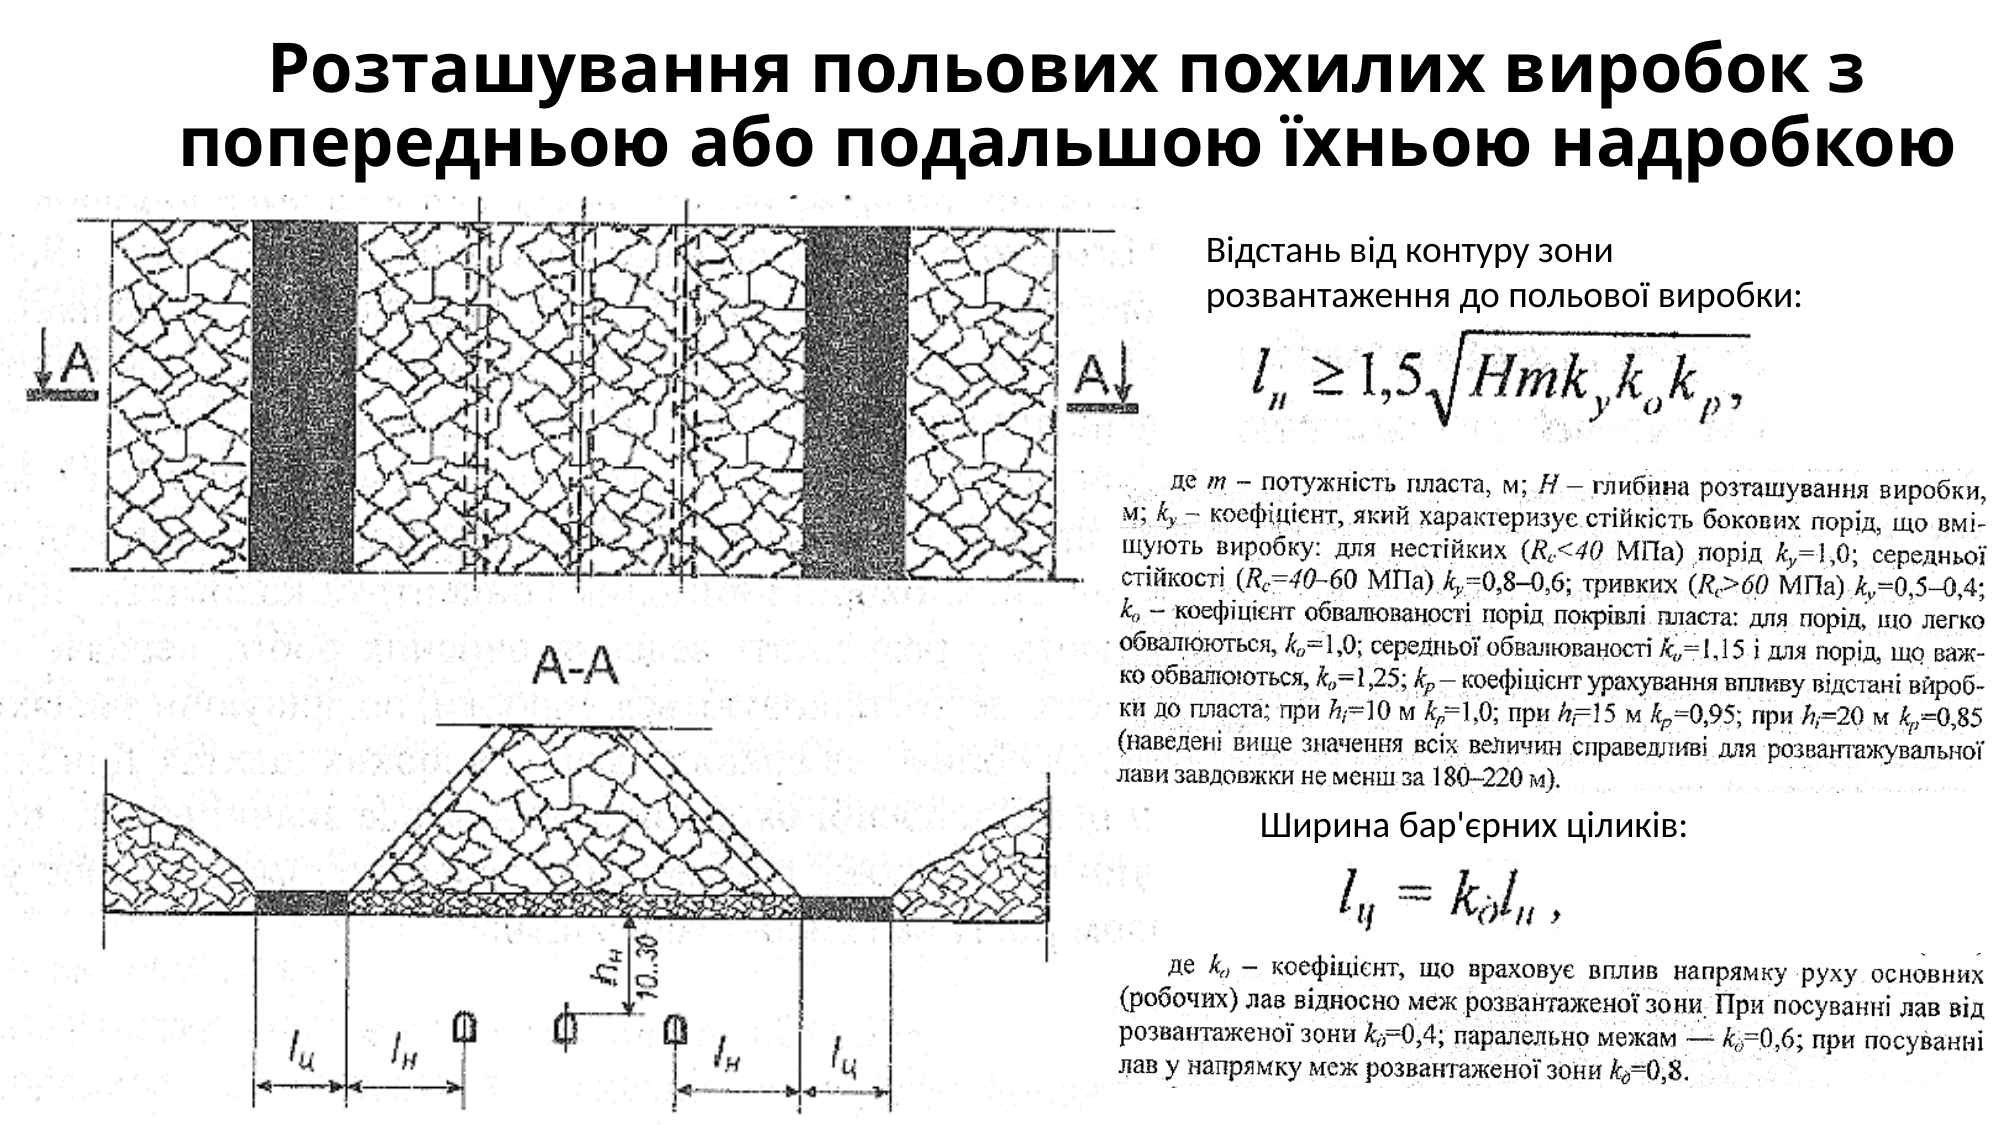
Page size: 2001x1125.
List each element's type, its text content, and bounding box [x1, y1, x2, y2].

text_box Відстань від контуру зони розвантаження до польової виробки: [1191, 217, 1863, 413]
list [0, 195, 1158, 1125]
picture [1328, 858, 1567, 938]
picture [1110, 469, 1998, 793]
title Розташування польових похилих виробок з попередньою або подальшою їхньою надробкою [137, 23, 1998, 191]
text_box Ширина бар'єрних ціликів: [1245, 793, 1704, 853]
picture [1109, 953, 1998, 1088]
picture [1237, 316, 1768, 443]
